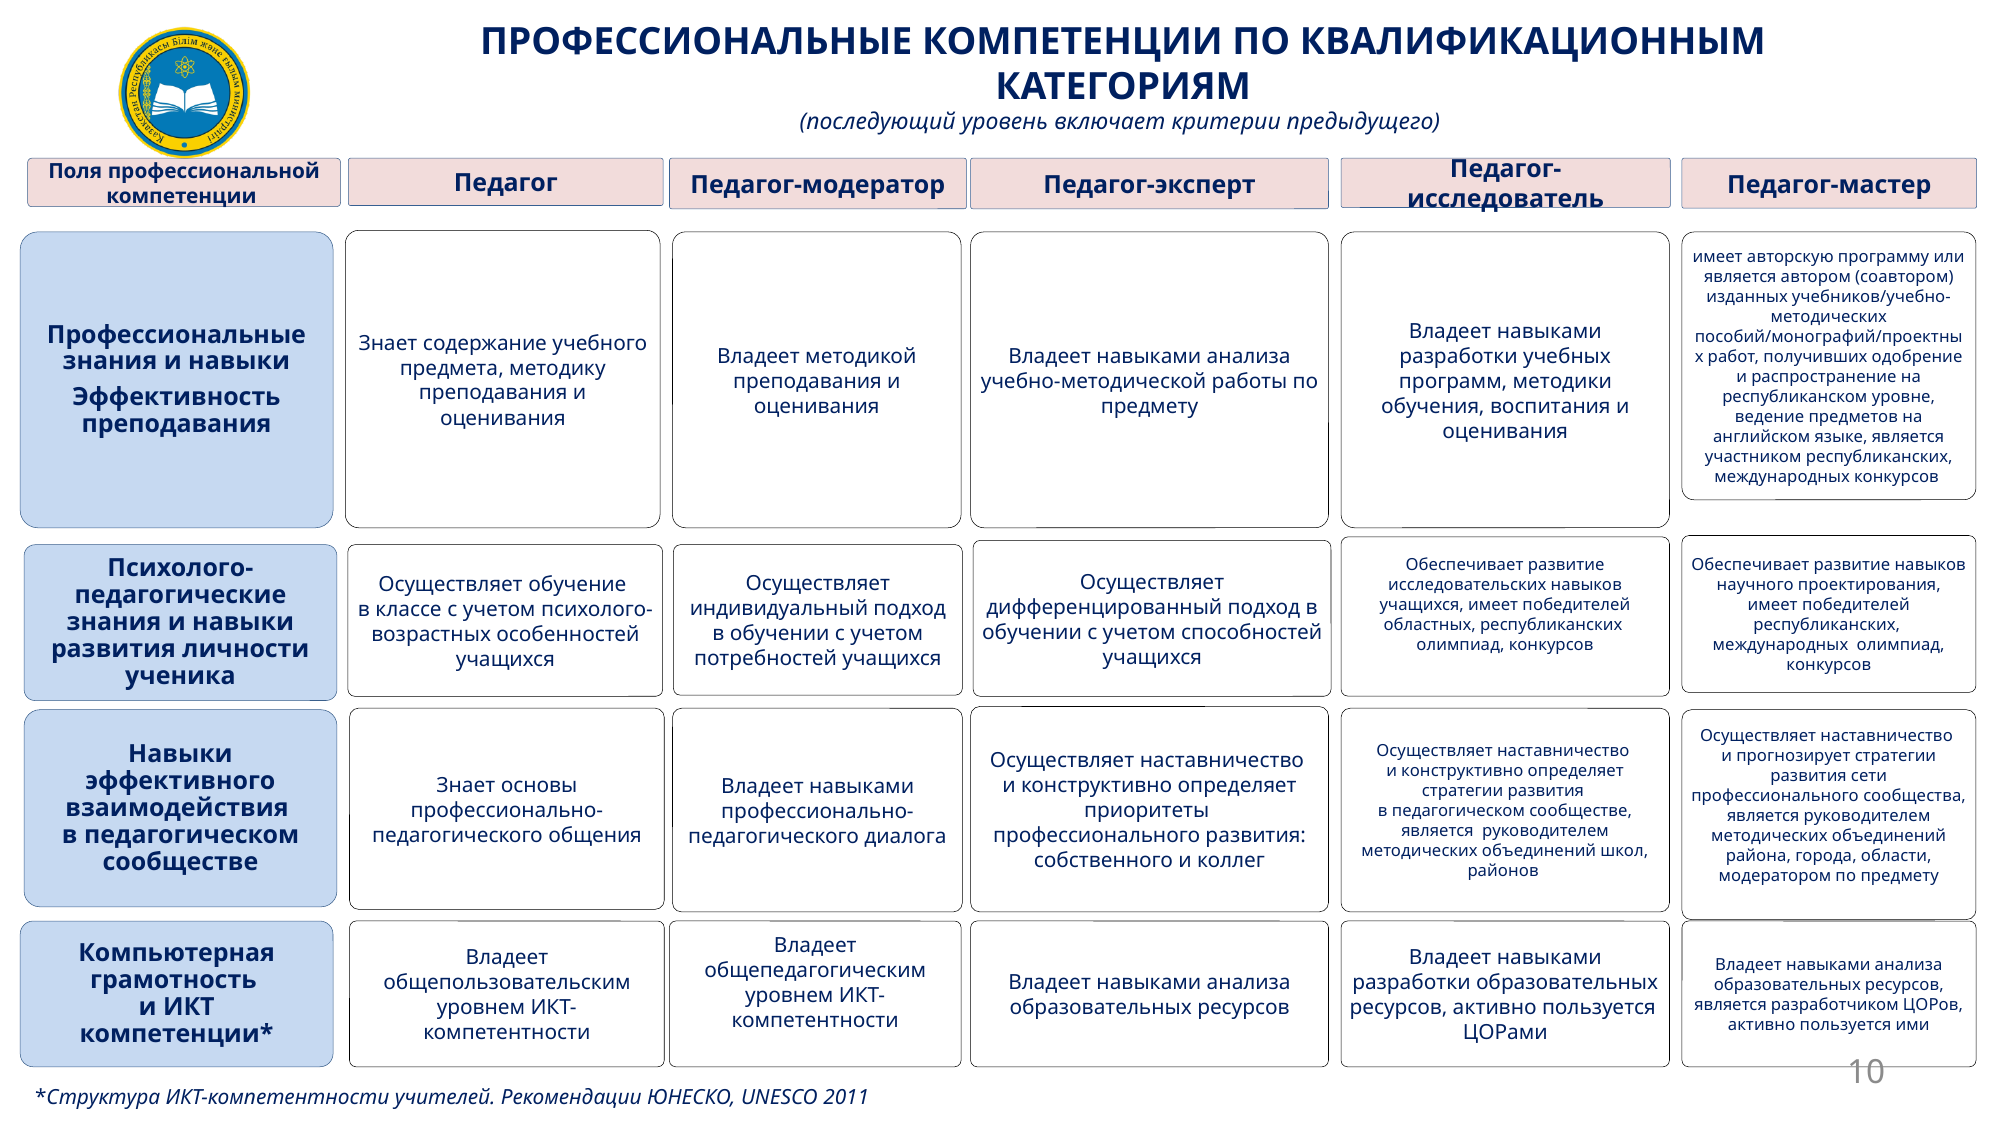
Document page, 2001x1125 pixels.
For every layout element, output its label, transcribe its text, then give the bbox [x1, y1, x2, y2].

text_box Владеет навыками анализа образовательных ресурсов, является разработчиком ЦОРов, активно пользуется ими [1679, 918, 1979, 1069]
text_box Педагог-исследователь [1338, 156, 1673, 210]
text_box Обеспечивает развитие навыков научного проектирования, имеет победителей республиканских, международных олимпиад, конкурсов [1679, 533, 1979, 695]
text_box Владеет навыками разработки образовательных ресурсов, активно пользуется ЦОРами [1338, 918, 1672, 1069]
text_box Осуществляет наставничество и конструктивно определяет приоритеты профессионального развития: собственного и коллег [968, 704, 1331, 914]
text_box Владеет общепедагогическим уровнем ИКТ-компетентности [667, 918, 964, 1069]
text_box Осуществляет обучение в классе с учетом психолого-возрастных особенностей учащихся [345, 542, 665, 699]
text_box *Структура ИКТ-компетентности учителей. Рекомендации ЮНЕСКО, UNESCO 2011 [20, 1076, 1218, 1116]
text_box Педагог-эксперт [969, 156, 1331, 211]
text_box Навыки эффективного взаимодействия в педагогическом сообществе [21, 707, 340, 909]
text_box Осуществляет наставничество и прогнозирует стратегии развития сети профессионального сообщества, является руководителем методических объединений района, города, области, модератором по предмету [1679, 707, 1979, 919]
text_box Владеет навыками профессионально-педагогического диалога [670, 706, 965, 915]
text_box Знает содержание учебного предмета, методику преподавания и оценивания [343, 228, 663, 530]
picture [92, 0, 276, 183]
text_box Педагог-мастер [1679, 155, 1979, 211]
text_box имеет авторскую программу или является автором (соавтором) изданных учебников/учебно-методических пособий/монографий/проектных работ, получивших одобрение и распространение на республиканском уровне, ведение предметов на английском языке, является участником республиканских, международных конкурсов [1679, 229, 1979, 502]
text_box Осуществляет индивидуальный подход в обучении с учетом потребностей учащихся [671, 542, 965, 698]
text_box Осуществляет дифференцированный подход в обучении с учетом способностей учащихся [971, 538, 1334, 699]
text_box Психолого-педагогические знания и навыки развития личности ученика [21, 542, 340, 703]
text_box Владеет методикой преподавания и оценивания [670, 229, 964, 530]
text_box Профессиональные знания и навыки Эффективность преподавания [18, 229, 336, 530]
slide_number 10 [1433, 1042, 1900, 1103]
text_box Осуществляет наставничество и конструктивно определяет стратегии развития в педагогическом сообществе, является руководителем методических объединений школ, районов [1338, 706, 1672, 915]
text_box Педагог [346, 156, 666, 208]
text_box Знает основы профессионально-педагогического общения [347, 706, 667, 912]
text_box Педагог-модератор [667, 156, 969, 211]
text_box Владеет навыками анализа образовательных ресурсов [968, 918, 1331, 1069]
text_box Владеет общепользовательским уровнем ИКТ-компетентности [347, 918, 667, 1069]
text_box Компьютерная грамотность и ИКТ компетенции* [18, 918, 336, 1069]
text_box Поля профессиональной компетенции [25, 156, 343, 209]
text_box ПРОФЕССИОНАЛЬНЫЕ КОМПЕТЕНЦИИ ПО КВАЛИФИКАЦИОННЫМ КАТЕГОРИЯМ (последующий уровень включает критерии предыдущего) [340, 9, 1906, 142]
text_box Владеет навыками анализа учебно-методической работы по предмету [968, 229, 1331, 530]
text_box Владеет навыками разработки учебных программ, методики обучения, воспитания и оценивания [1338, 229, 1672, 530]
text_box Обеспечивает развитие исследовательских навыков учащихся, имеет победителей областных, республиканских олимпиад, конкурсов [1338, 534, 1672, 699]
